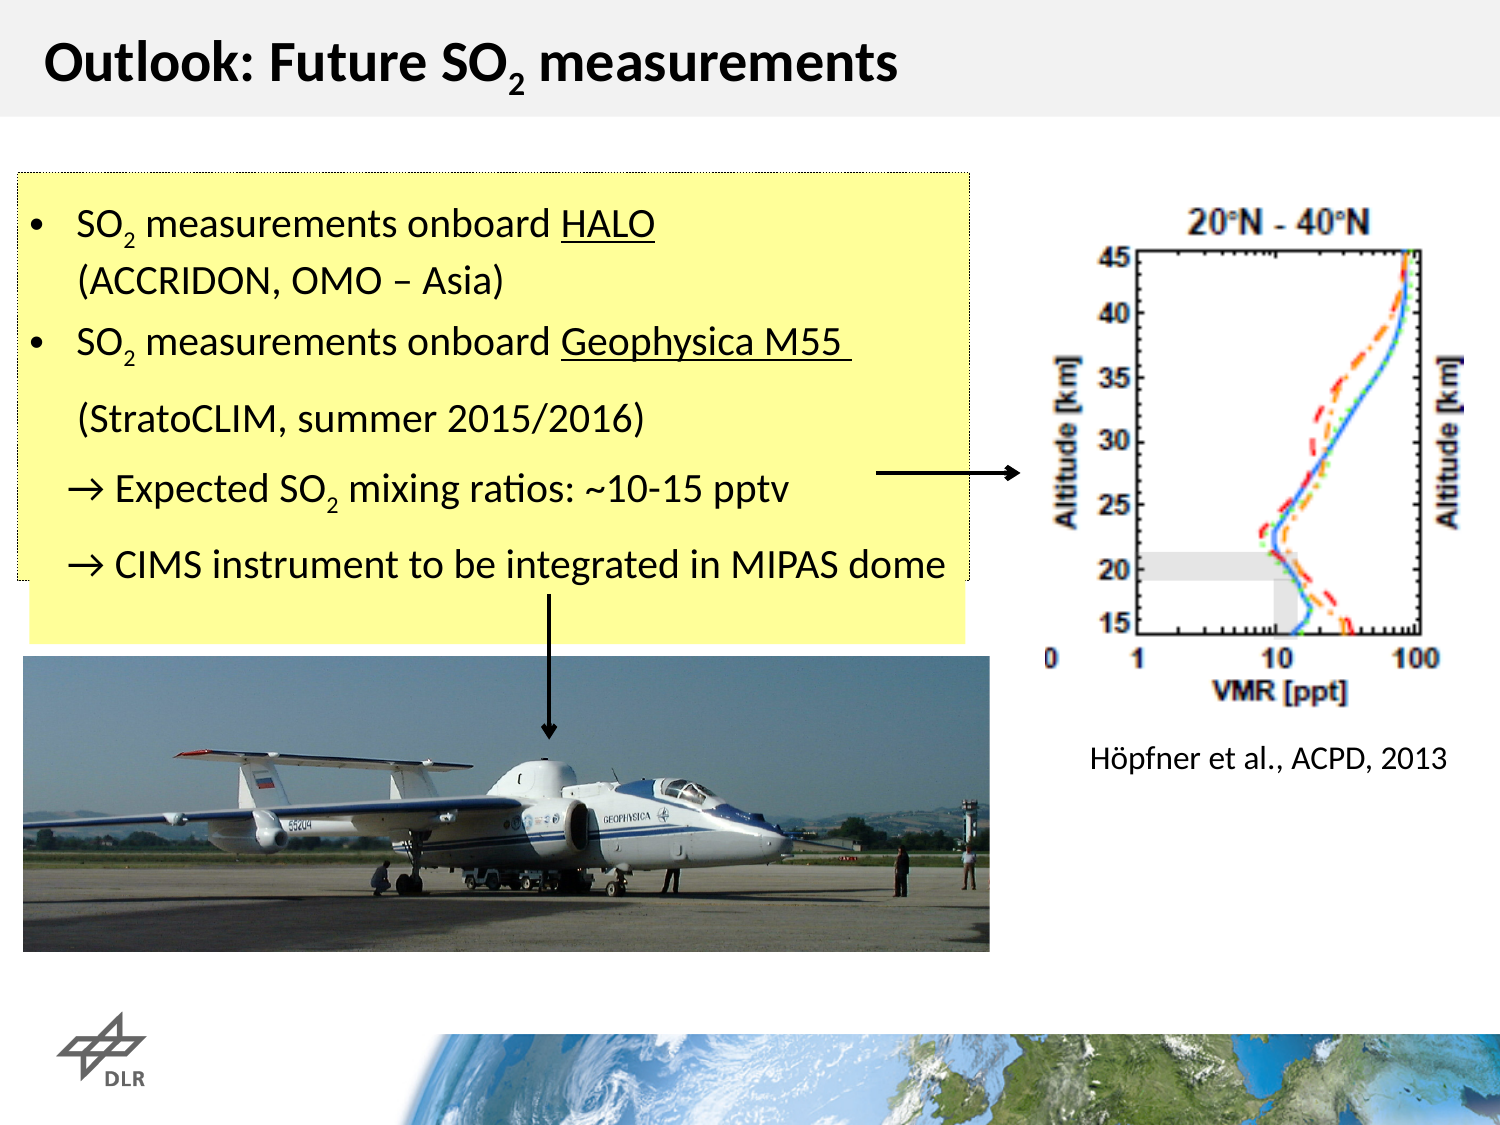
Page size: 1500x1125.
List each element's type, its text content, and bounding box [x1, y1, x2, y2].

picture [1045, 153, 1464, 737]
text_box SO2 measurements onboard Geophysica M55 (StratoCLIM, summer 2015/2016) → Expected SO2 mixing ratios: ~10-15 pptv → CIMS instrument to be integrated in MIPAS dome [29, 306, 966, 645]
text_box Outlook: Future SO2 measurements [29, 15, 1500, 110]
picture [22, 656, 990, 952]
text_box [16, 171, 972, 583]
picture [0, 1007, 1500, 1125]
text_box SO2 measurements onboard HALO (ACCRIDON, OMO – Asia) [29, 195, 962, 303]
text_box [0, 0, 1500, 119]
text_box Höpfner et al., ACPD, 2013 [1090, 736, 1481, 777]
